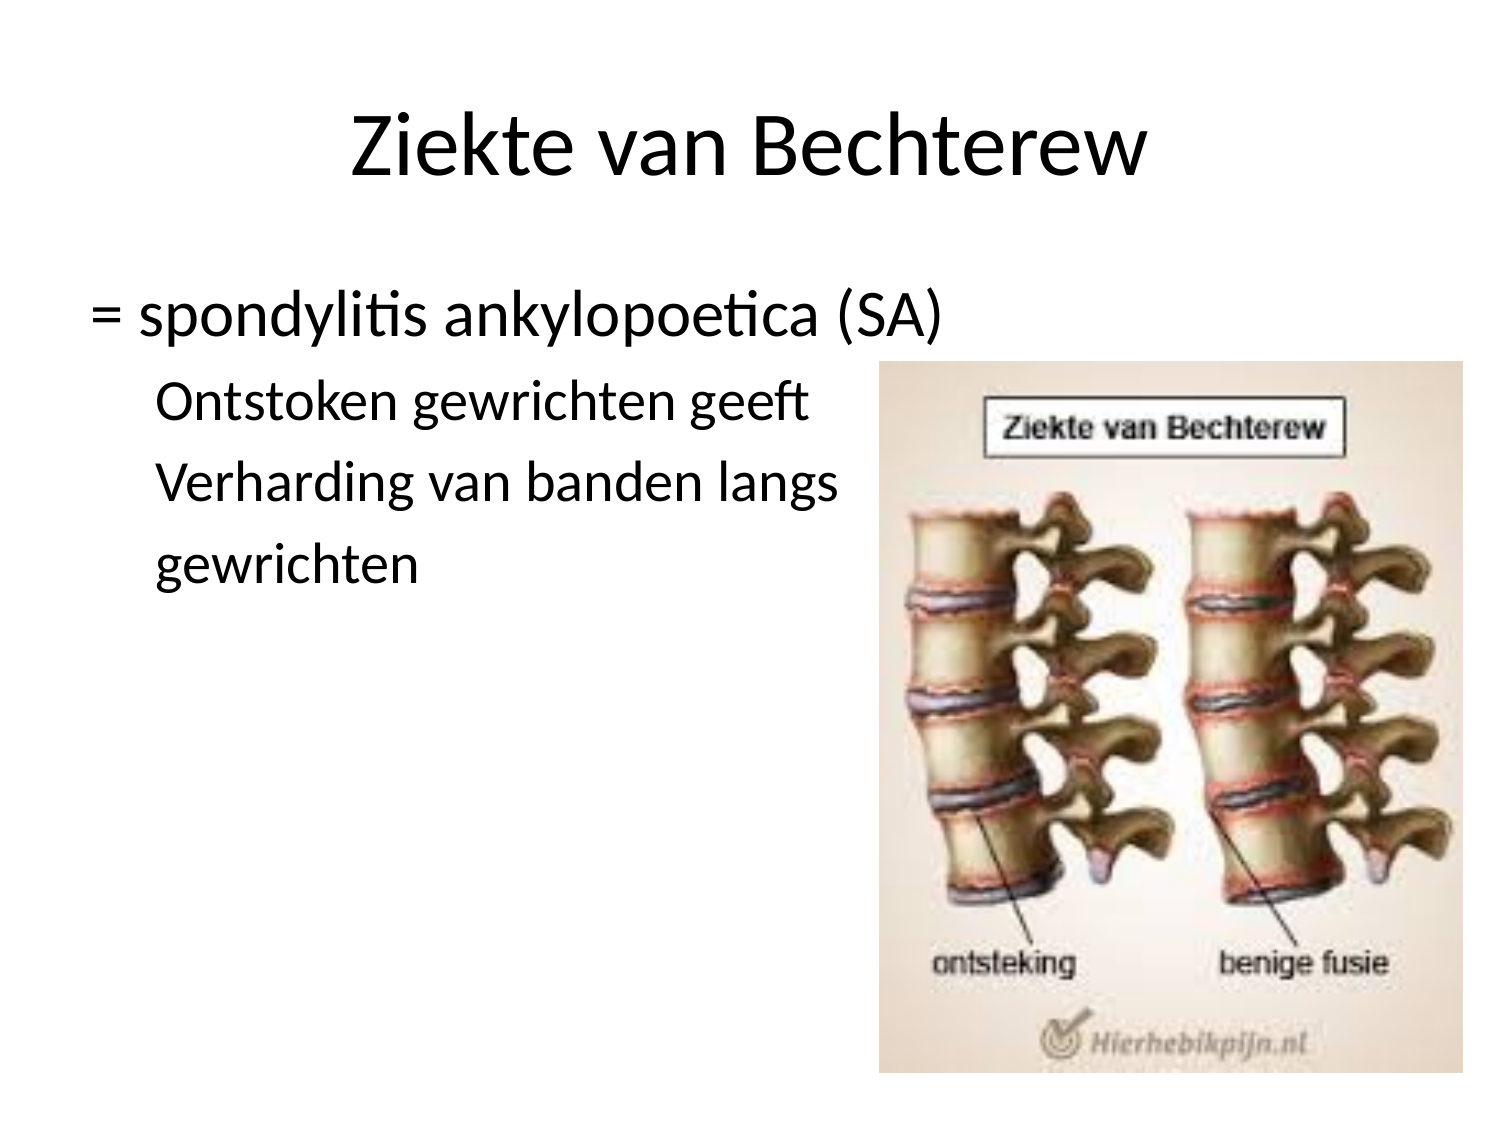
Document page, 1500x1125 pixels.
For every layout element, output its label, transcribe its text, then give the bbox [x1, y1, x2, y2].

list = spondylitis ankylopoetica (SA) Ontstoken gewrichten geeft Verharding van banden langs gewrichten [75, 262, 1425, 1005]
picture [879, 361, 1463, 1074]
title Ziekte van Bechterew [75, 45, 1425, 233]
